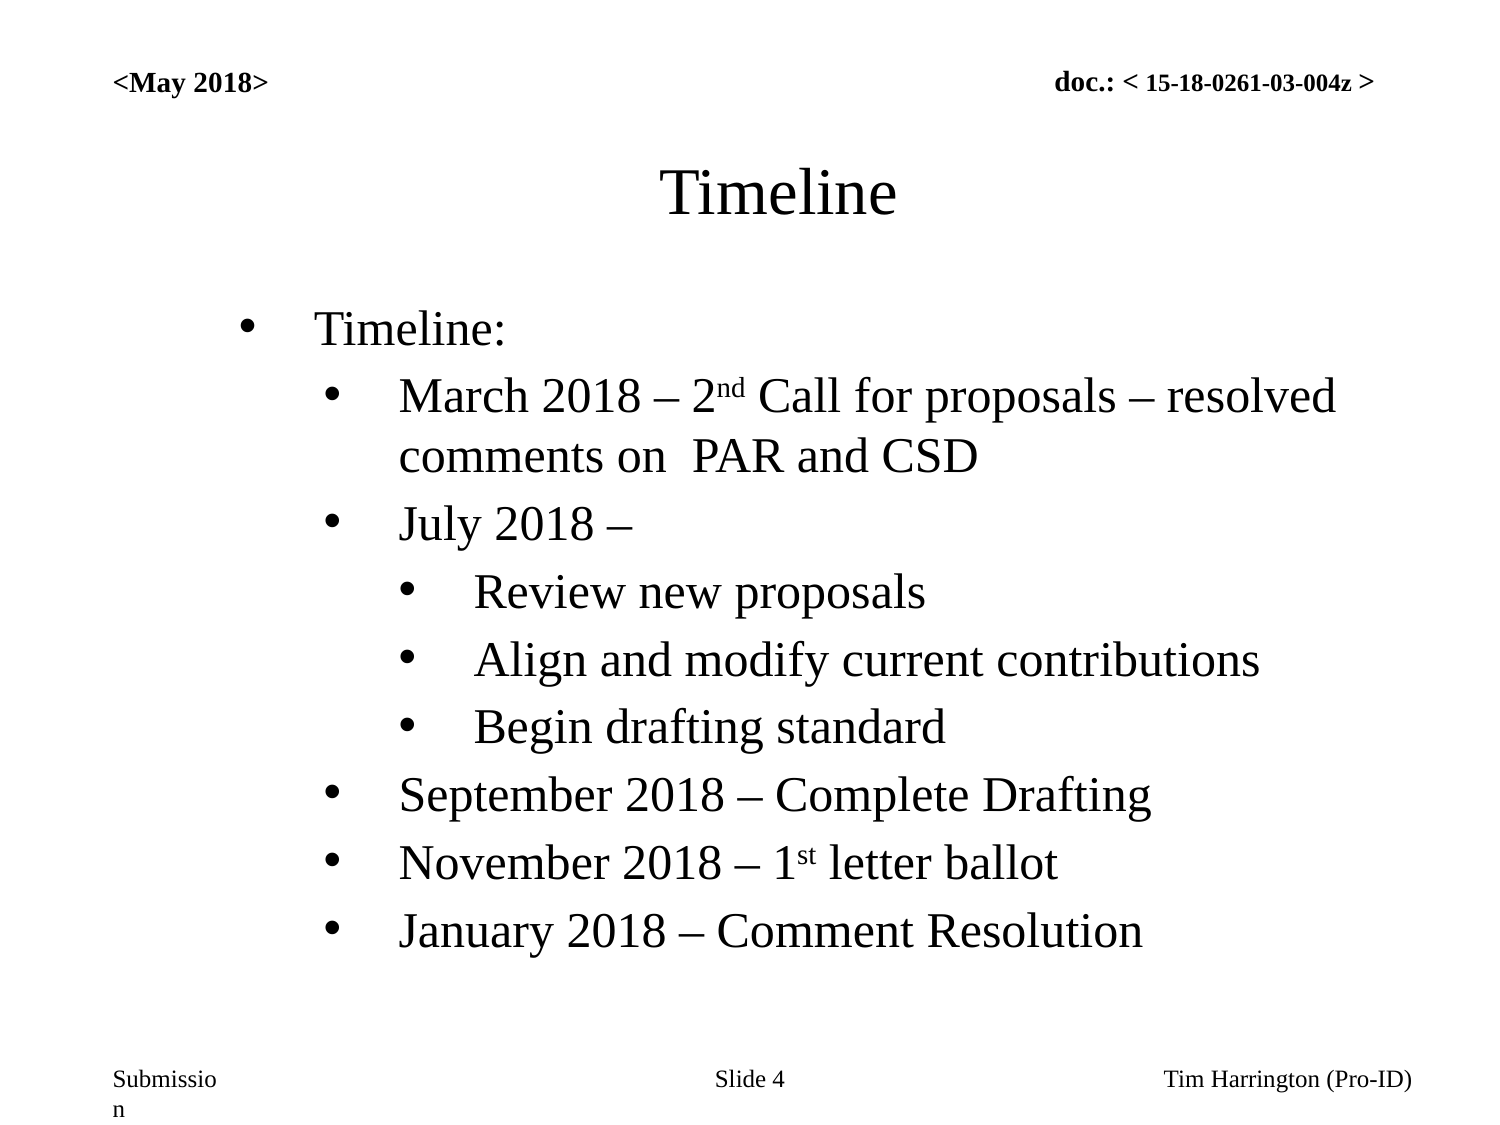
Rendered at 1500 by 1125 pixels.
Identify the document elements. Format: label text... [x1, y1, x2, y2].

footer Tim Harrington (Pro-ID) [899, 1061, 1413, 1093]
slide_number Slide 4 [714, 1061, 786, 1093]
text_box Timeline [141, 87, 1417, 287]
text_box Timeline: March 2018 – 2nd Call for proposals – resolved comments on PAR and CSD July 2018 – Review new proposals Align and modify current contributions Begin drafting standard September 2018 – Complete Drafting November 2018 – 1st letter ballot January 2018 – Comment Resolution [83, 287, 1421, 976]
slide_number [112, 62, 376, 99]
